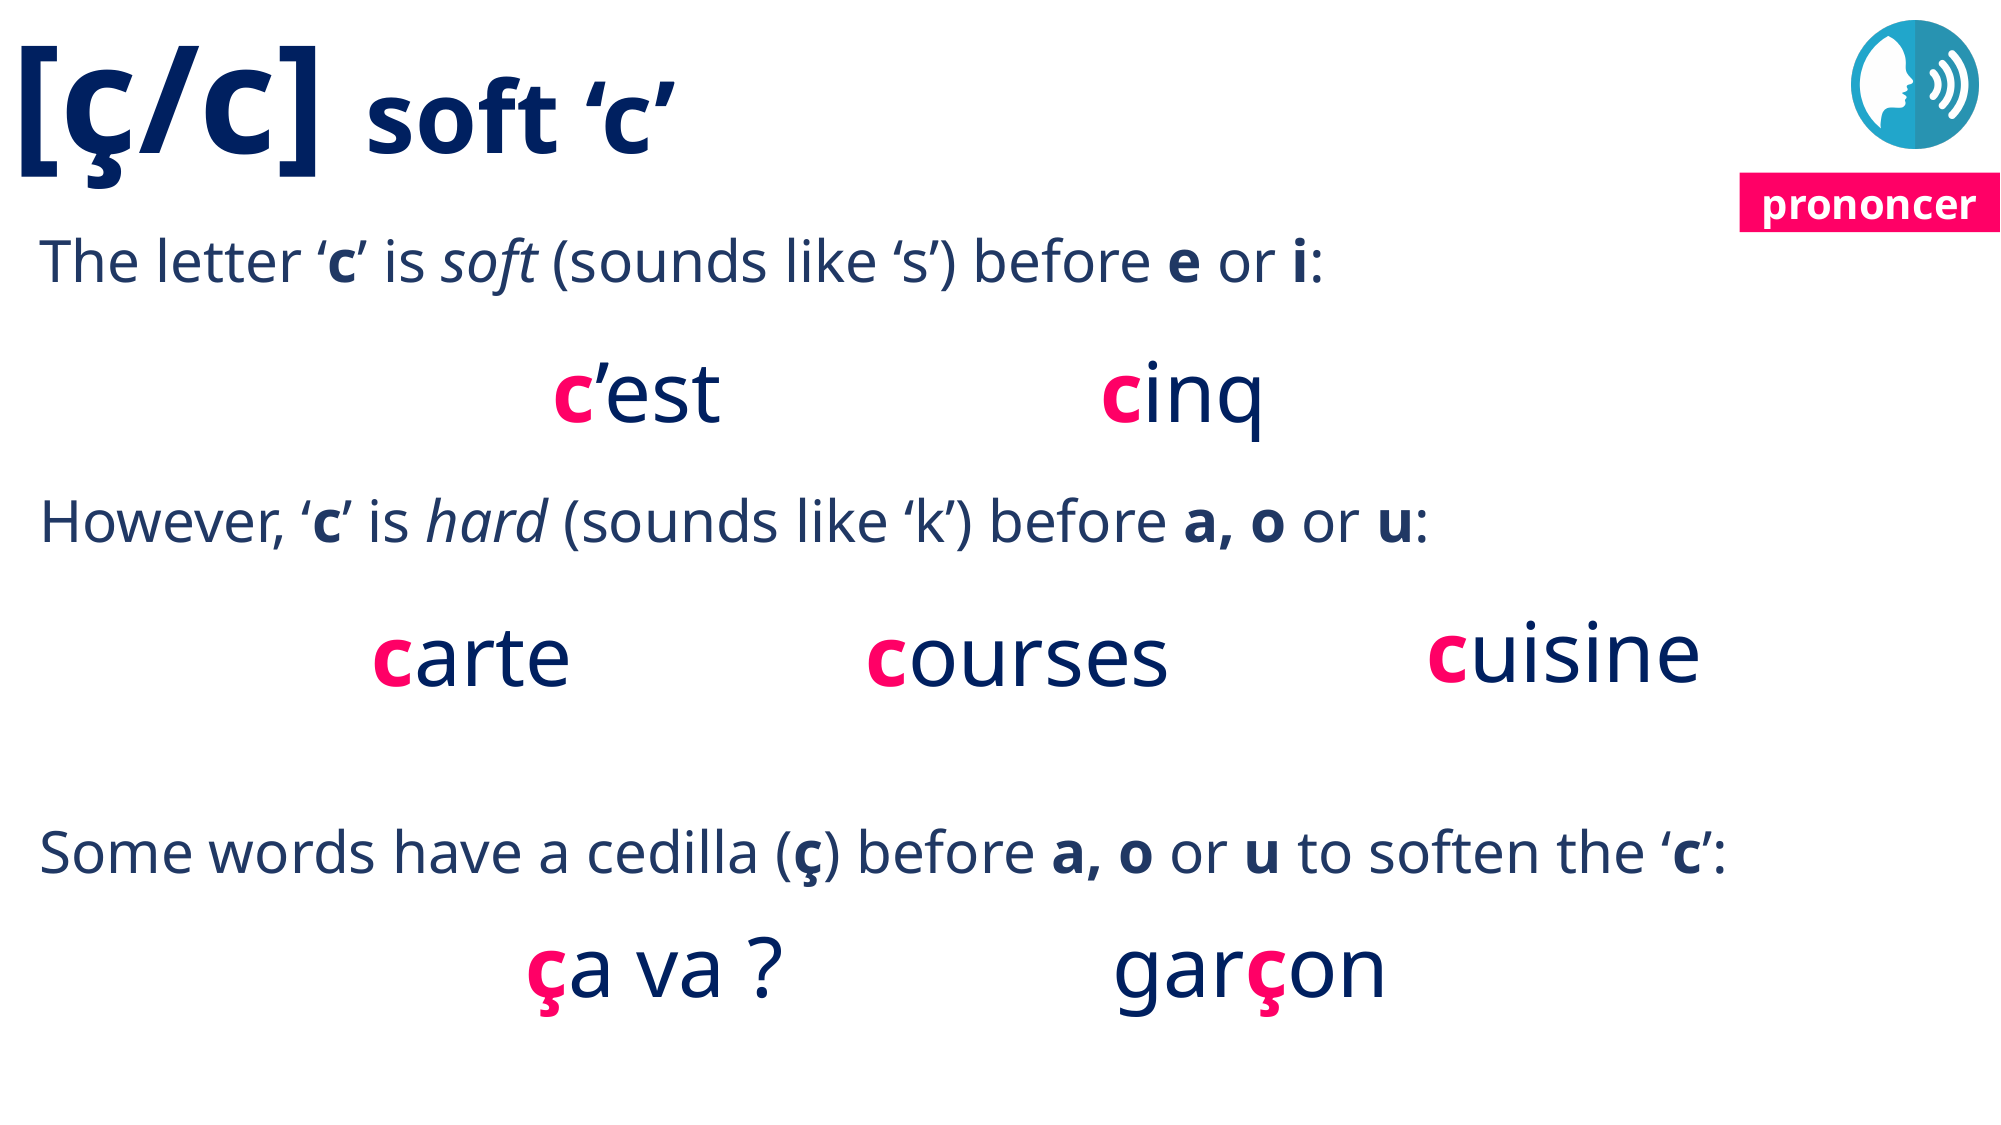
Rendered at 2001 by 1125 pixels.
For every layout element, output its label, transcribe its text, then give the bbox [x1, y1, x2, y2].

text_box ça va ? [403, 906, 906, 1022]
text_box garçon [999, 906, 1502, 1022]
text_box prononcer [1739, 172, 2000, 233]
picture [1850, 20, 1979, 149]
text_box cinq [932, 331, 1435, 447]
text_box c’est [386, 331, 889, 447]
text_box carte [221, 596, 724, 711]
text_box cuisine [1313, 592, 1816, 707]
text_box Some words have a cedilla (ç) before a, o or u to soften the ‘c’: [24, 807, 1912, 893]
text_box However, ‘c’ is hard (sounds like ‘k’) before a, o or u: [24, 476, 1688, 562]
text_box The letter ‘c’ is soft (sounds like ‘s’) before e or i: [24, 216, 1688, 301]
title [ç/c] soft ‘c’ [0, 23, 1635, 187]
text_box courses [767, 596, 1270, 711]
